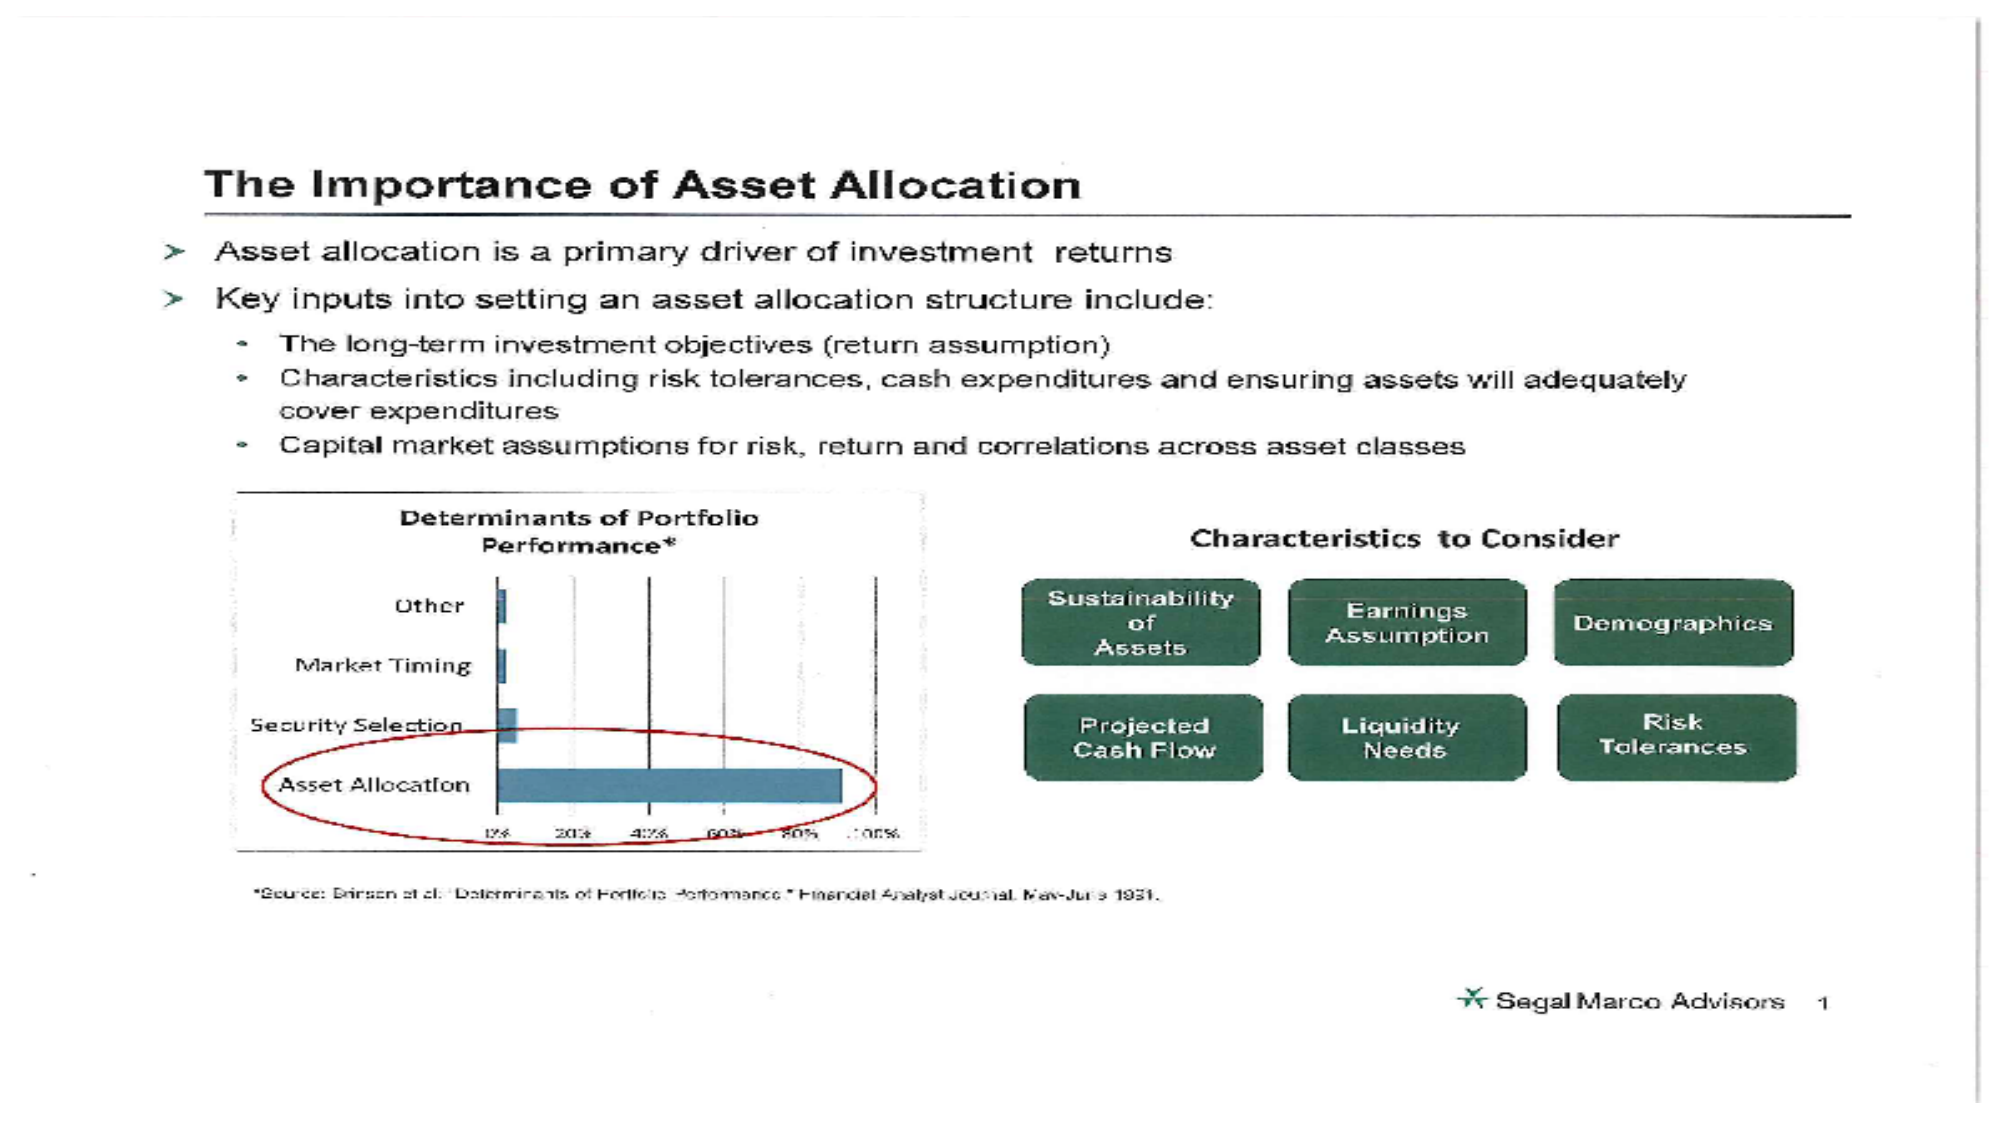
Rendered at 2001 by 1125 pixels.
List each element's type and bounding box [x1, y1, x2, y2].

text_box [16, 16, 1989, 1103]
